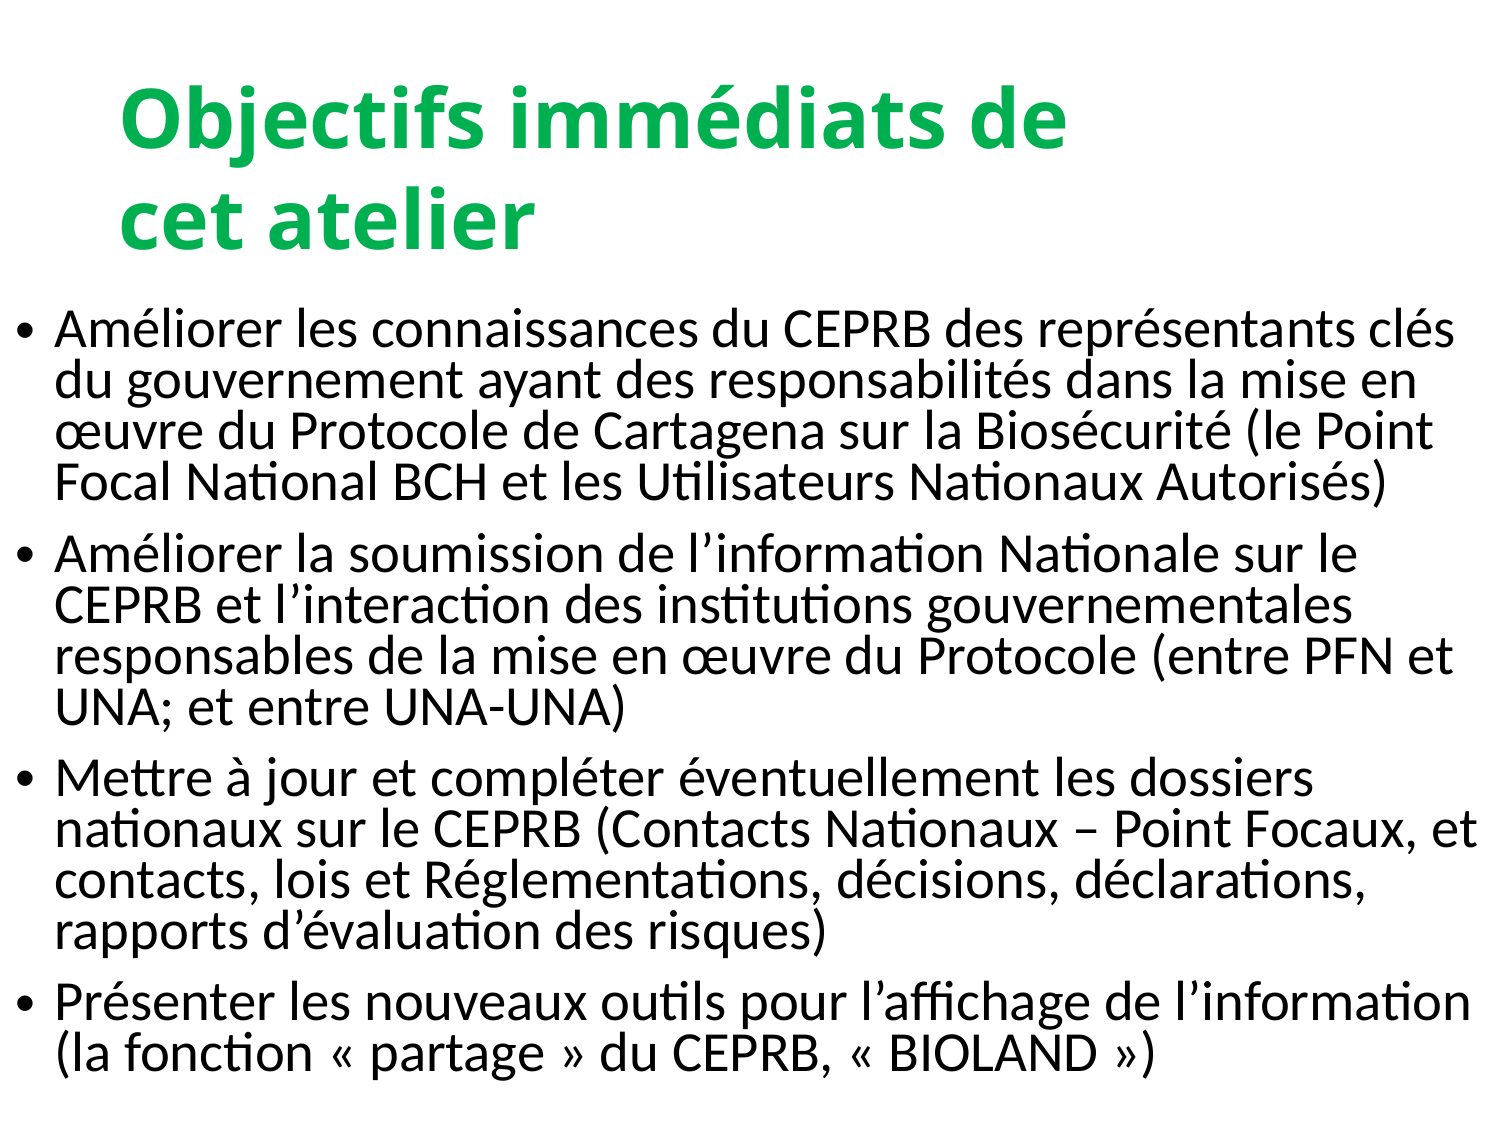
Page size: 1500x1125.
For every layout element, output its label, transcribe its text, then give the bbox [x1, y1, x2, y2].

list Améliorer les connaissances du CEPRB des représentants clés du gouvernement ayant des responsabilités dans la mise en œuvre du Protocole de Cartagena sur la Biosécurité (le Point Focal National BCH et les Utilisateurs Nationaux Autorisés) Améliorer la soumission de l’information Nationale sur le CEPRB et l’interaction des institutions gouvernementales responsables de la mise en œuvre du Protocole (entre PFN et UNA; et entre UNA-UNA) Mettre à jour et compléter éventuellement les dossiers nationaux sur le CEPRB (Contacts Nationaux – Point Focaux, et contacts, lois et Réglementations, décisions, déclarations, rapports d’évaluation des risques) Présenter les nouveaux outils pour l’affichage de l’information (la fonction « partage » du CEPRB, « BIOLAND ») [0, 299, 1500, 1125]
title Objectifs immédiats de cet atelier [103, 59, 1167, 278]
